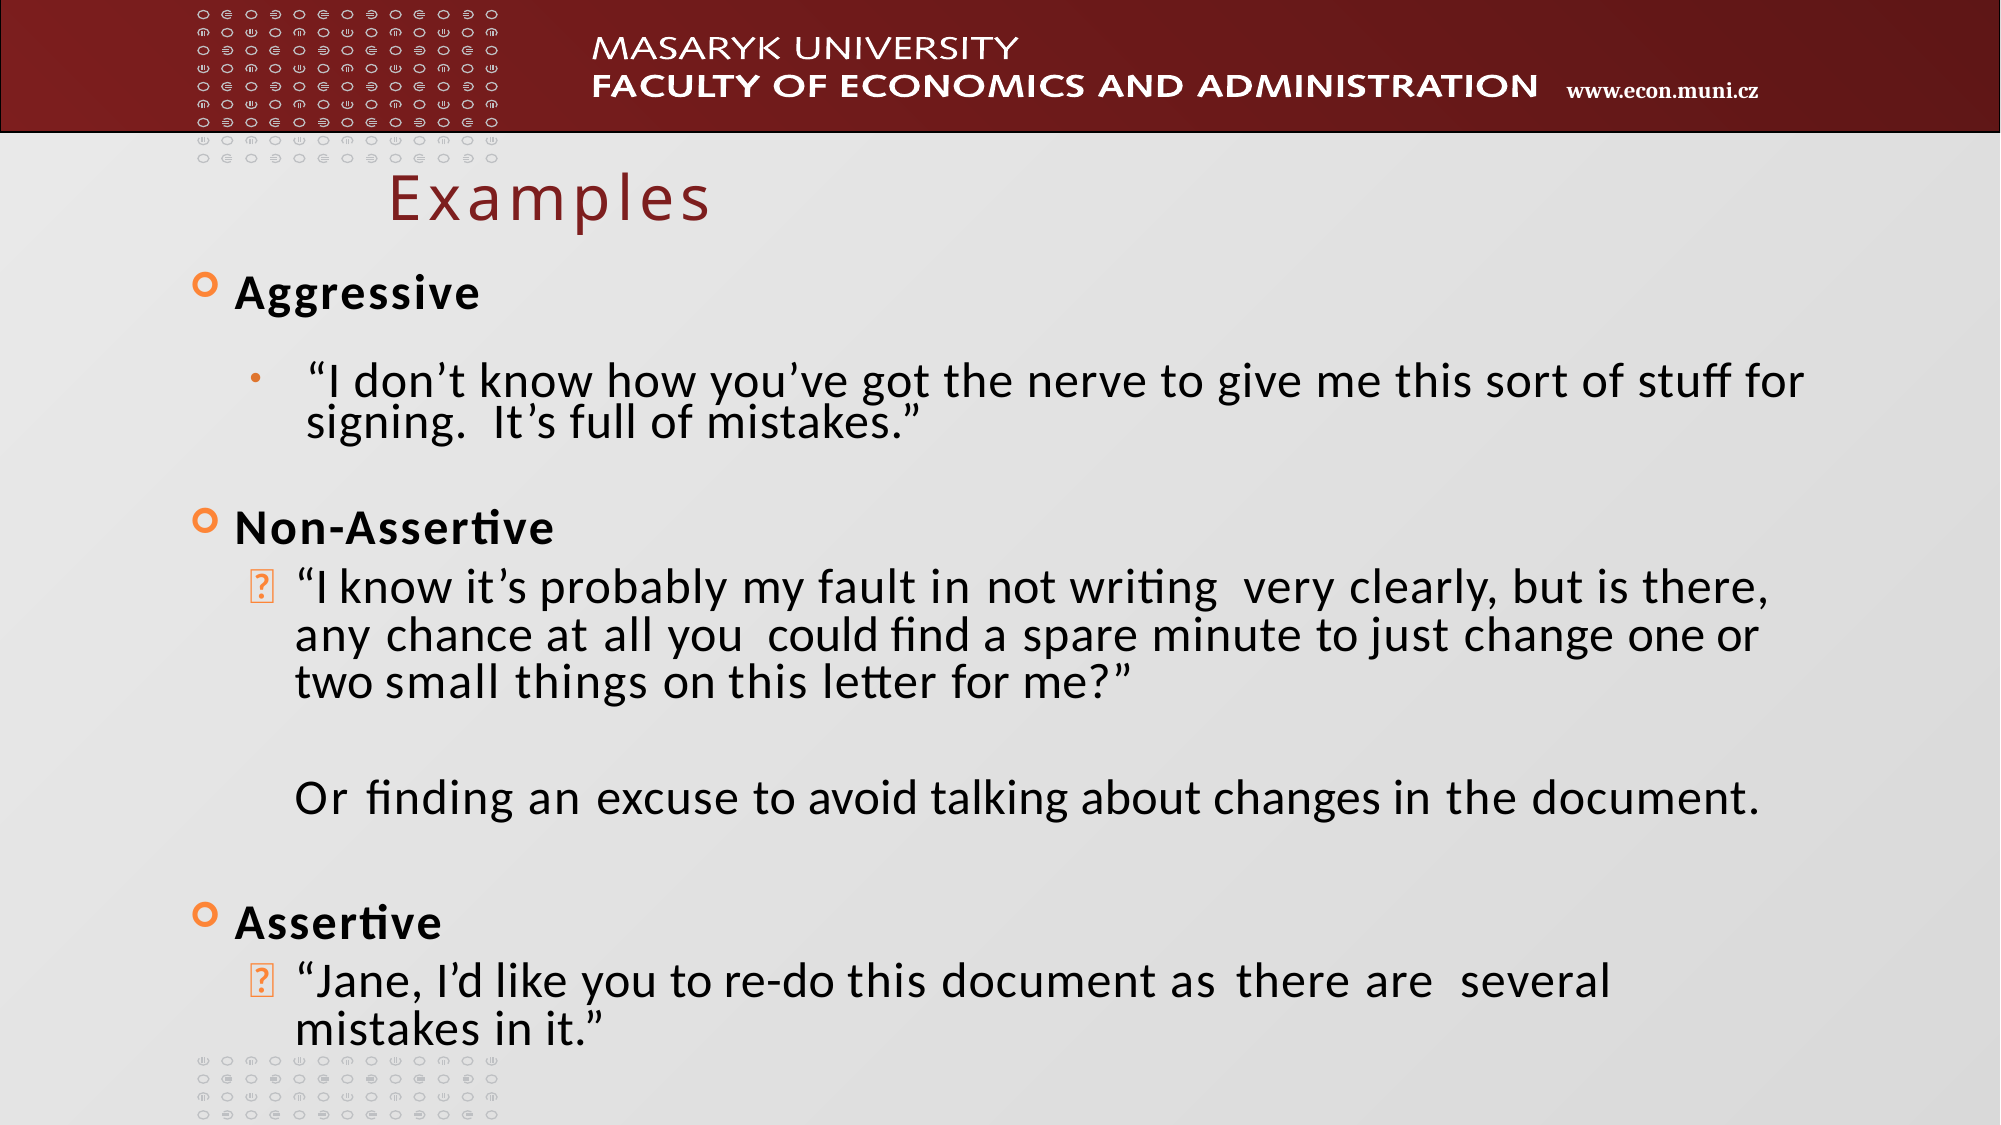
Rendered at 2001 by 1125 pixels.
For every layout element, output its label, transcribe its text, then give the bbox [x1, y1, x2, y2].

text_box Aggressive “I don’t know how you’ve got the nerve to give me this sort of stuff for signing. It’s full of mistakes.” Non-Assertive  “I know it’s probably my fault in not writing very clearly, but is there, any chance at all you could find a spare minute to just change one or two small things on this letter for me?” Or finding an excuse to avoid talking about changes in the document. Assertive  “Jane, I’d like you to re-do this document as there are several mistakes in it.” [187, 259, 1838, 1114]
text_box Examples [385, 78, 1661, 229]
